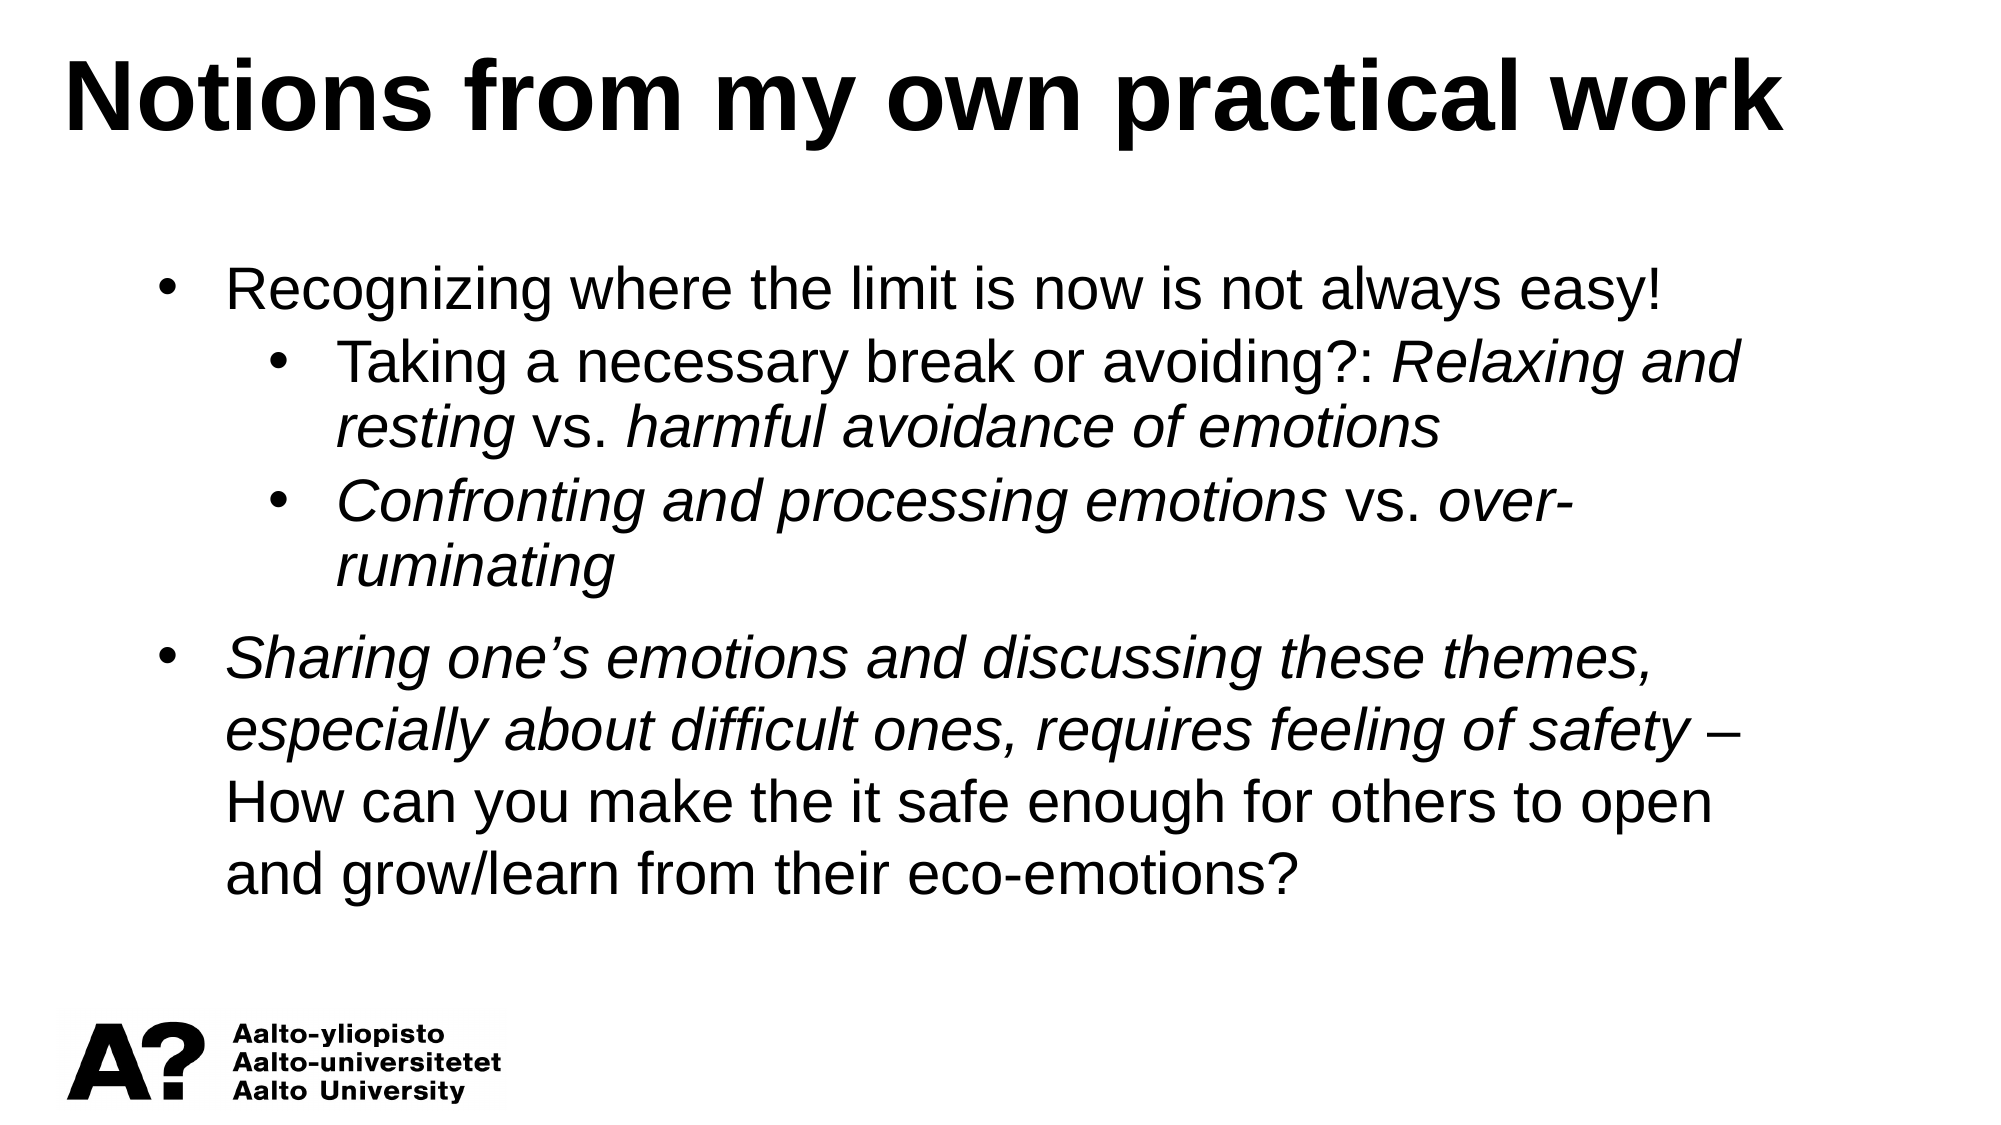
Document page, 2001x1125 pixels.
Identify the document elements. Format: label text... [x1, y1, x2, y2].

list Recognizing where the limit is now is not always easy! Taking a necessary break or avoiding?: Relaxing and resting vs. harmful avoidance of emotions Confronting and processing emotions vs. over-ruminating Sharing one’s emotions and discussing these themes, especially about difficult ones, requires feeling of safety – How can you make the it safe enough for others to open and grow/learn from their eco-emotions? [157, 249, 1830, 917]
picture [56, 1008, 507, 1111]
list Notions from my own practical work [63, 30, 1922, 250]
